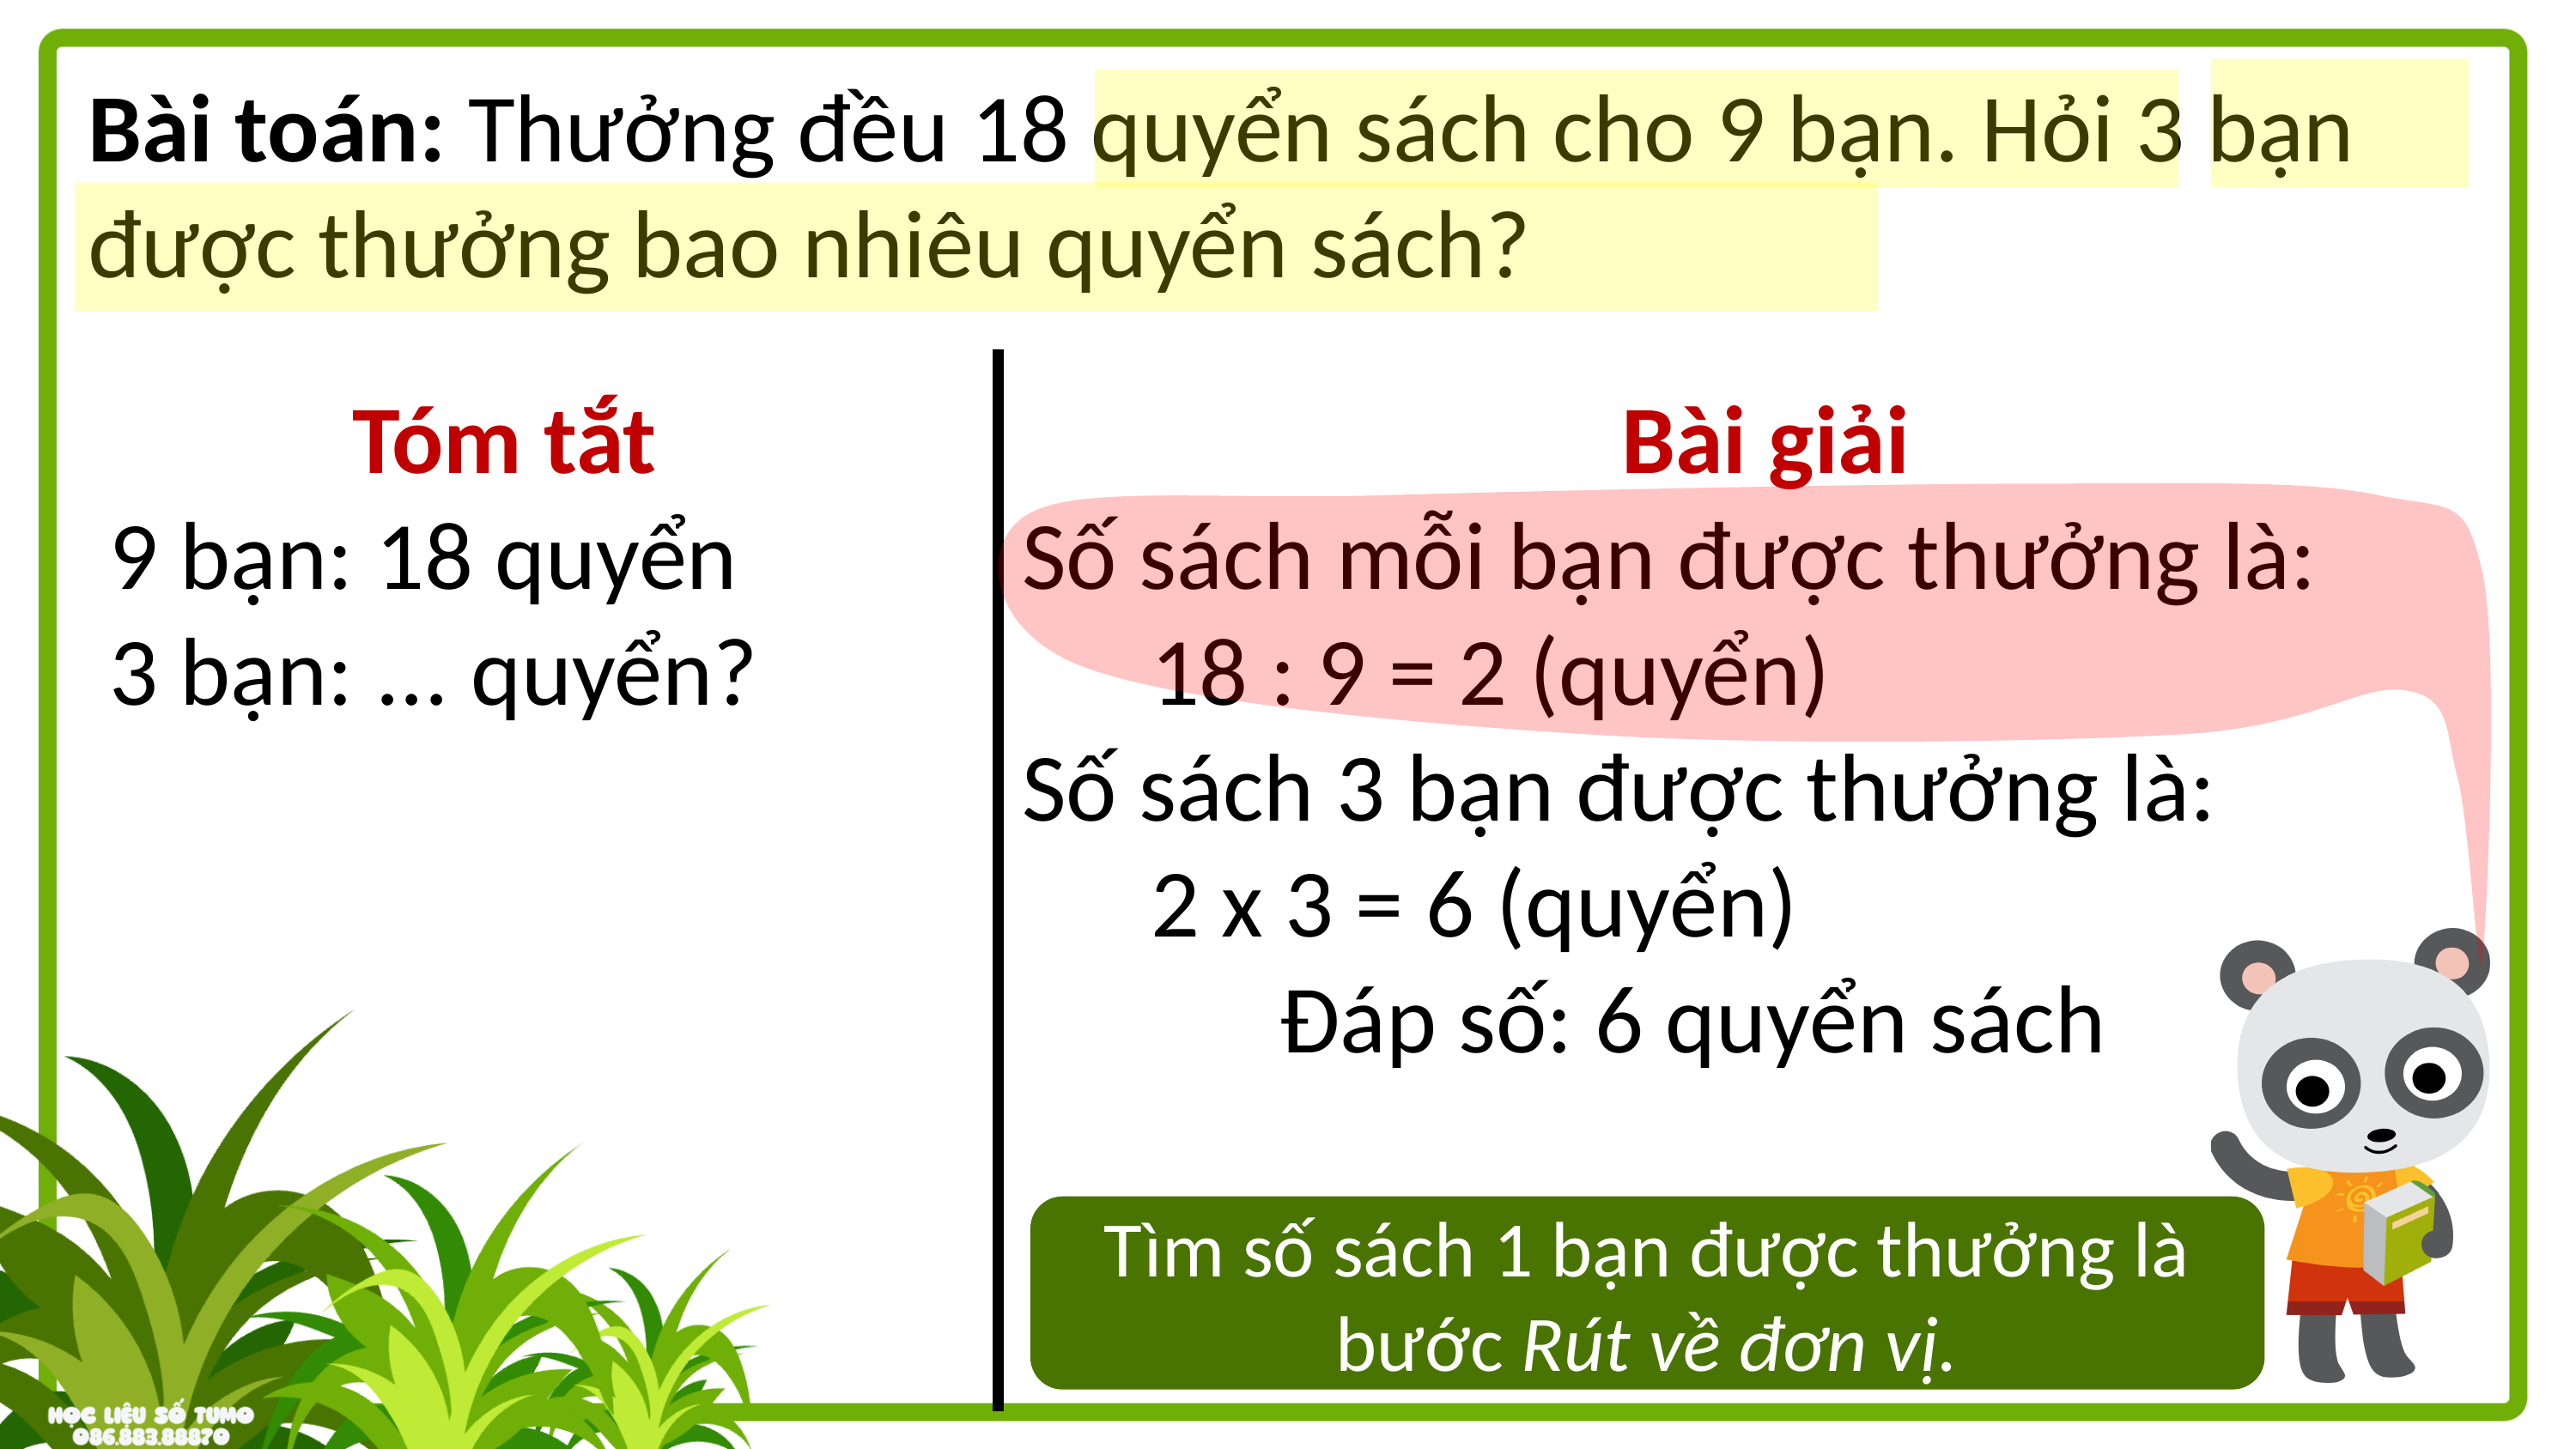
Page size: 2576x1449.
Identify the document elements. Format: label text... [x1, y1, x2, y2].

picture [0, 0, 2576, 1449]
text_box Tóm tắt 9 bạn: 18 quyển 3 bạn: ... quyển? [96, 370, 913, 731]
text_box [73, 181, 1880, 313]
text_box Tìm số sách 1 bạn được thưởng là bước Rút về đơn vị. [1028, 1194, 2267, 1391]
text_box Bài toán: Thưởng đều 18 quyển sách cho 9 bạn. Hỏi 3 bạn được thưởng bao nhiêu quyển sách? [75, 58, 2490, 304]
text_box [1093, 68, 2180, 190]
text_box [2209, 58, 2470, 190]
text_box [2210, 928, 2490, 1383]
text_box Bài giải Số sách mỗi bạn được thưởng là: 18 : 9 = 2 (quyển) Số sách 3 bạn được thưởng là: 2 x 3 = 6 (quyển) Đáp số: 6 quyển sách [1009, 370, 2523, 1079]
text_box [1001, 481, 2494, 967]
